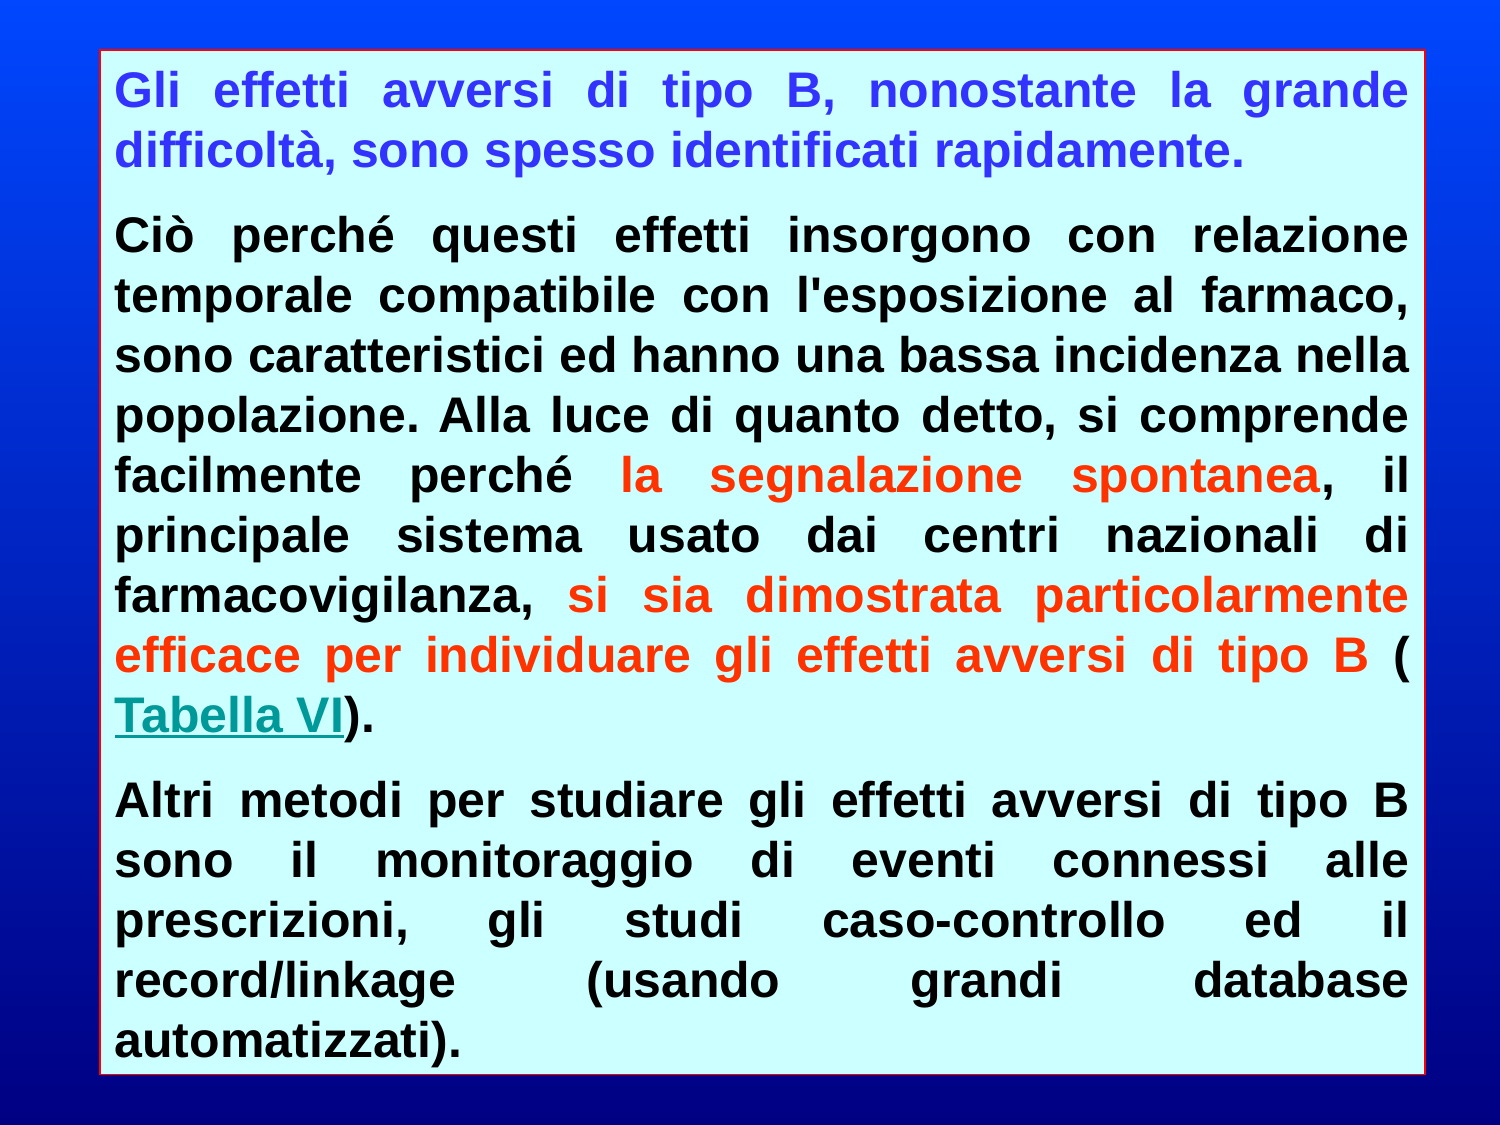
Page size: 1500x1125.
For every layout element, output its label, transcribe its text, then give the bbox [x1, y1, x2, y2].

text_box Gli effetti avversi di tipo B, nonostante la grande difficoltà, sono spesso identificati rapidamente. Ciò perché questi effetti insorgono con relazione temporale compatibile con l'esposizione al farmaco, sono caratteristici ed hanno una bassa incidenza nella popolazione. Alla luce di quanto detto, si comprende facilmente perché la segnalazione spontanea, il principale sistema usato dai centri nazionali di farmacovigilanza, si sia dimostrata particolarmente efficace per individuare gli effetti avversi di tipo B (Tabella VI). Altri metodi per studiare gli effetti avversi di tipo B sono il monitoraggio di eventi connessi alle prescrizioni, gli studi caso-controllo ed il record/linkage (usando grandi database automatizzati). [99, 49, 1425, 1075]
